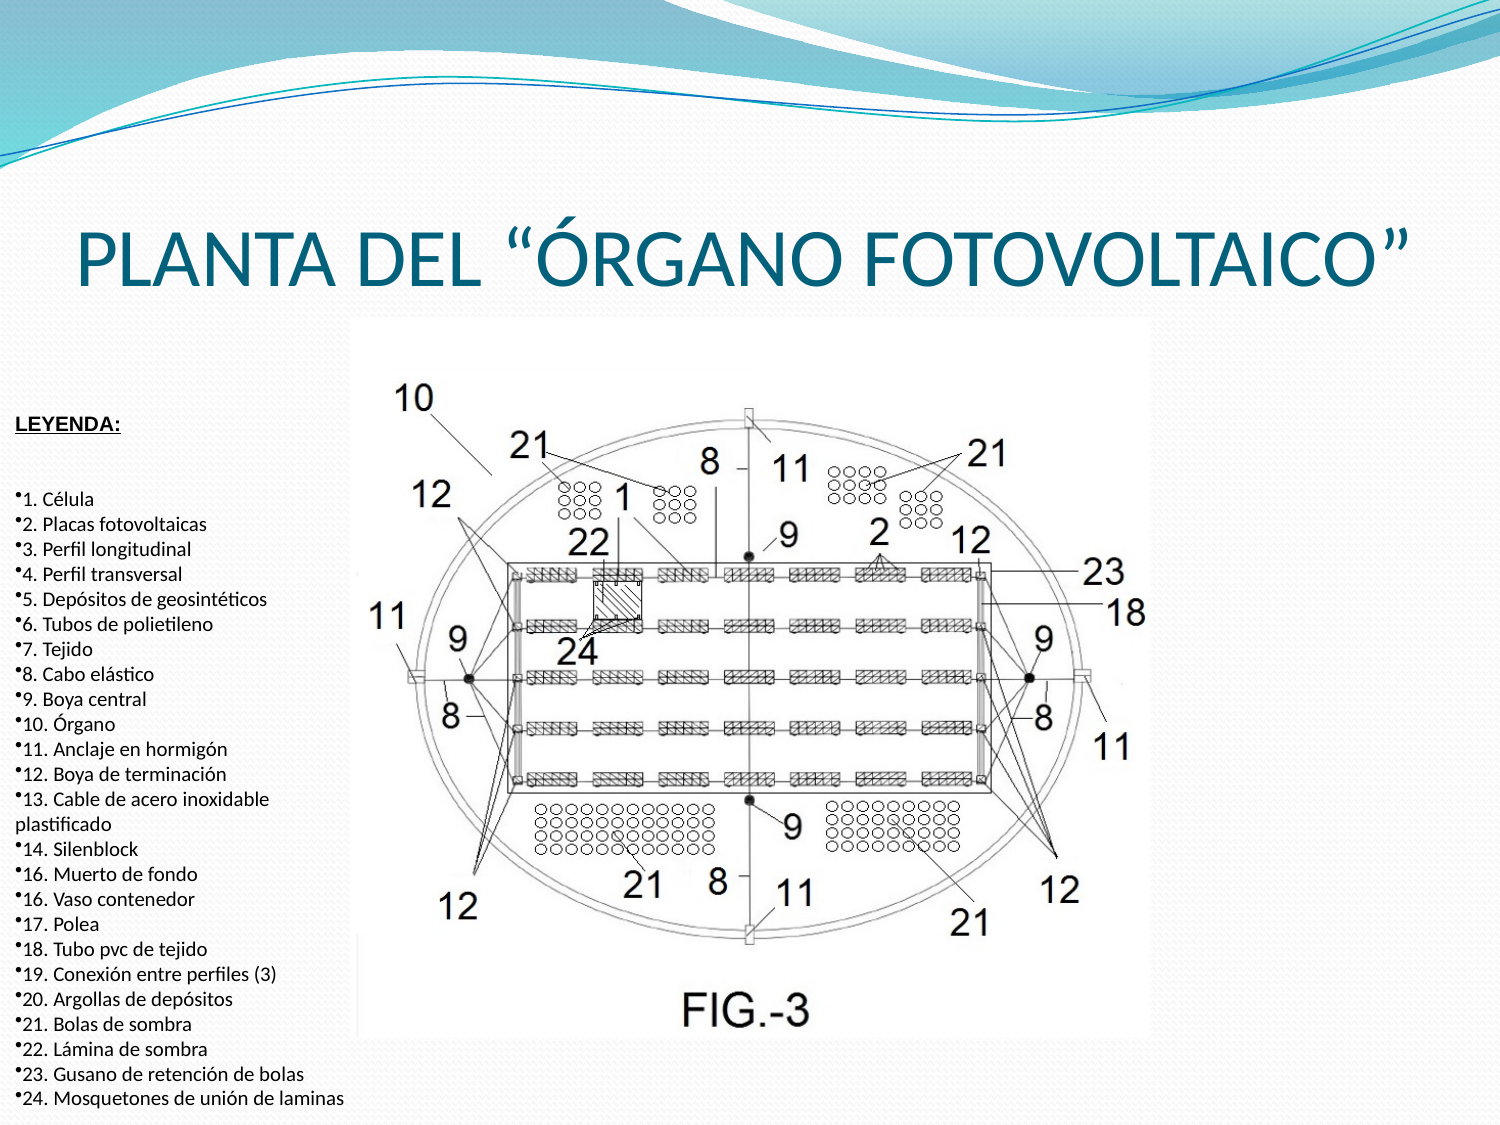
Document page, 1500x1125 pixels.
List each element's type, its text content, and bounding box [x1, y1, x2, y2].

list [349, 317, 1151, 1038]
title PLANTA DEL “ÓRGANO FOTOVOLTAICO” [75, 115, 1425, 303]
text_box LEYENDA: 1. Célula 2. Placas fotovoltaicas 3. Perfil longitudinal 4. Perfil transversal 5. Depósitos de geosintéticos 6. Tubos de polietileno 7. Tejido 8. Cabo elástico 9. Boya central 10. Órgano 11. Anclaje en hormigón 12. Boya de terminación 13. Cable de acero inoxidable plastificado 14. Silenblock 16. Muerto de fondo 16. Vaso contenedor 17. Polea 18. Tubo pvc de tejido 19. Conexión entre perfiles (3) 20. Argollas de depósitos 21. Bolas de sombra 22. Lámina de sombra 23. Gusano de retención de bolas 24. Mosquetones de unión de laminas [0, 262, 364, 1125]
